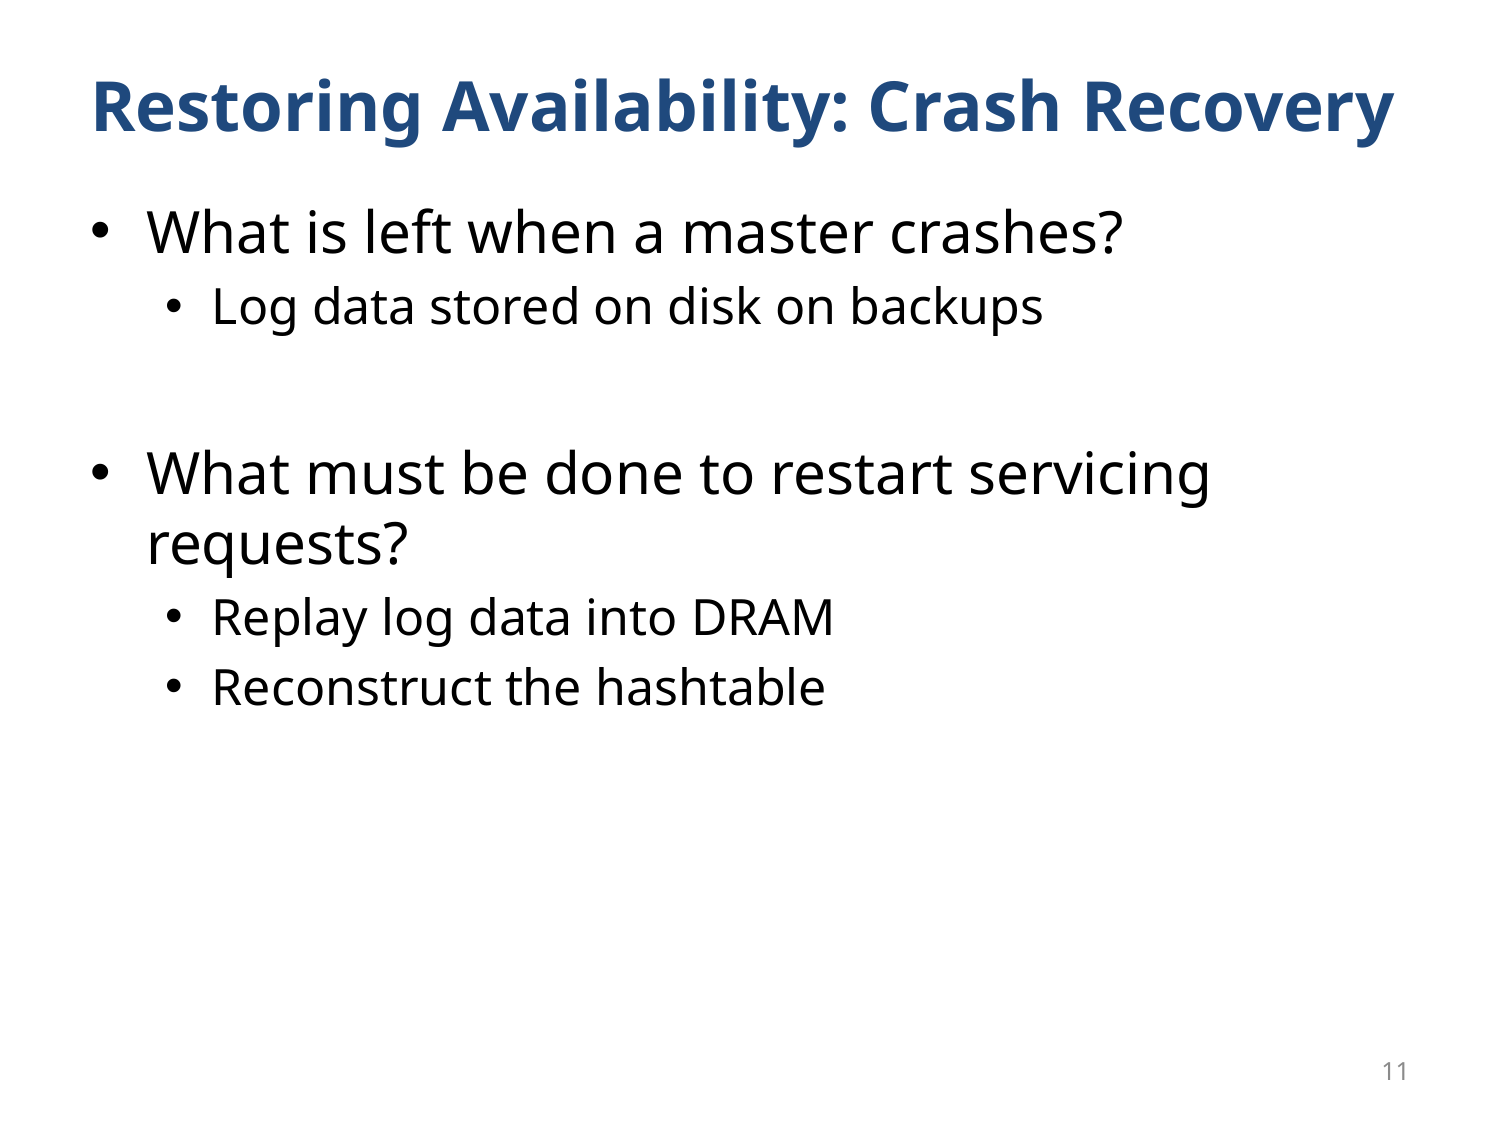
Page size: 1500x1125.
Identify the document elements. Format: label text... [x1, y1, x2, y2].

list What is left when a master crashes? Log data stored on disk on backups What must be done to restart servicing requests? Replay log data into DRAM Reconstruct the hashtable [75, 187, 1425, 1005]
title Restoring Availability: Crash Recovery [75, 45, 1425, 163]
slide_number 11 [1074, 1042, 1425, 1103]
